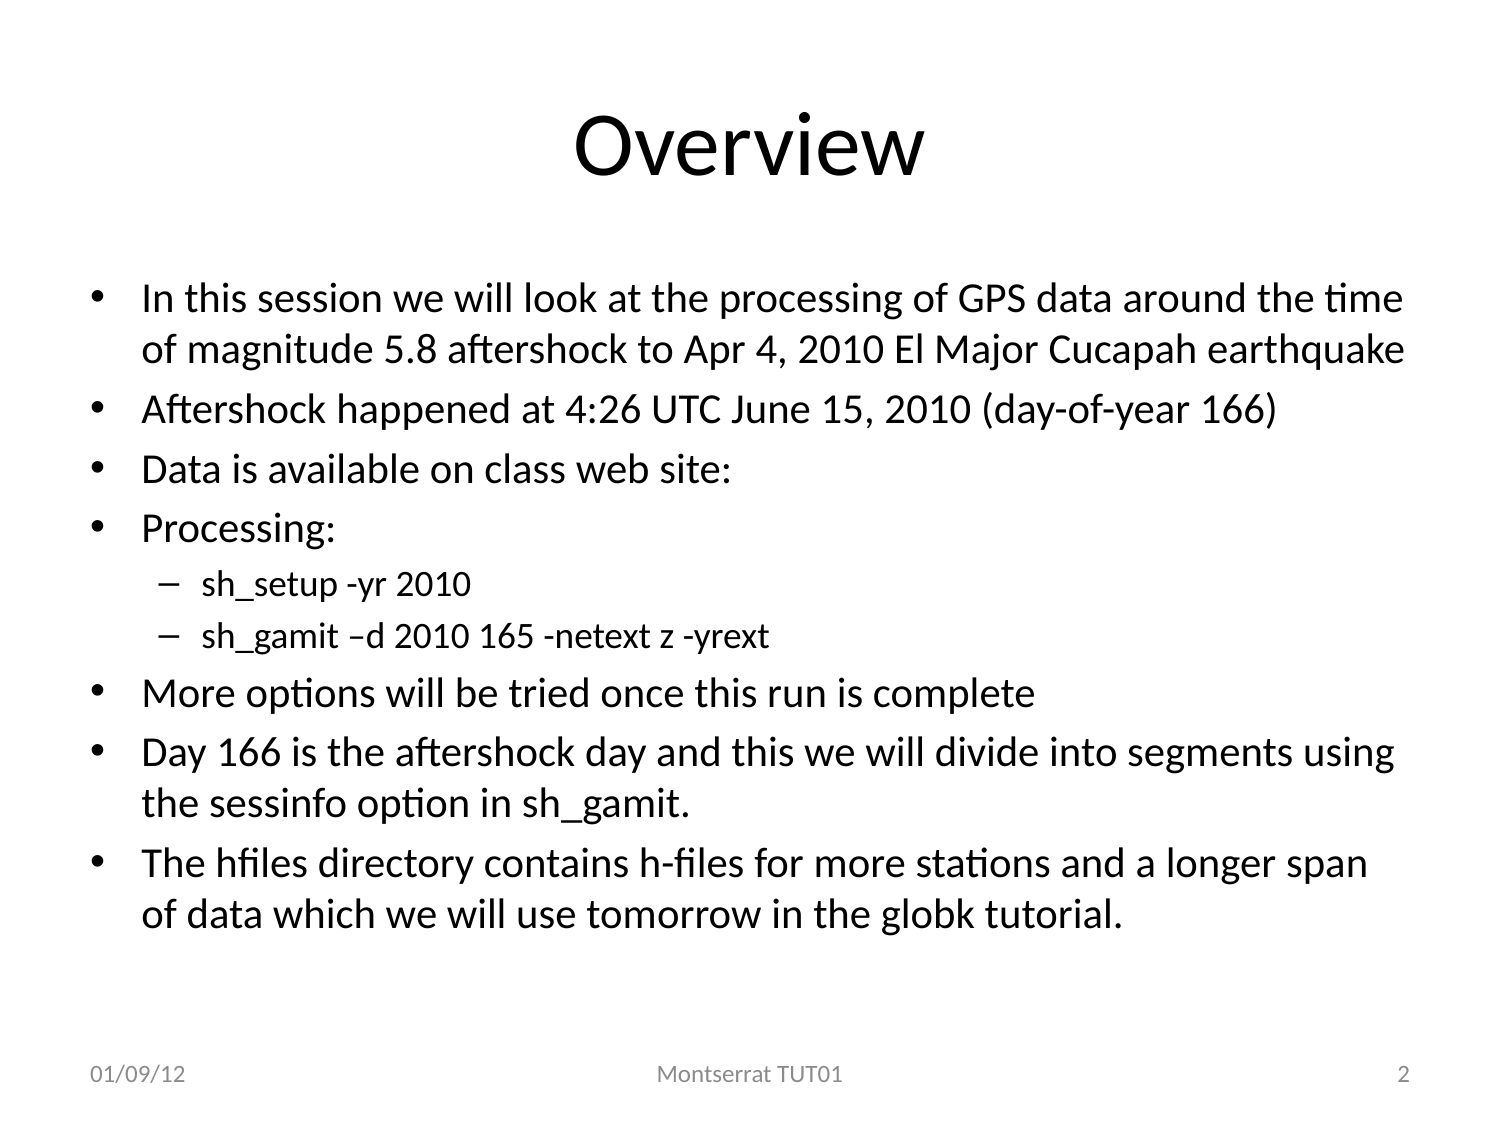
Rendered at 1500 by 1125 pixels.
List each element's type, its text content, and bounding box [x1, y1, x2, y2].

footer Montserrat TUT01 [512, 1042, 988, 1103]
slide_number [75, 1042, 425, 1103]
slide_number 2 [1074, 1042, 1425, 1103]
list In this session we will look at the processing of GPS data around the time of magnitude 5.8 aftershock to Apr 4, 2010 El Major Cucapah earthquake Aftershock happened at 4:26 UTC June 15, 2010 (day-of-year 166) Data is available on class web site: Processing: sh_setup -yr 2010 sh_gamit –d 2010 165 -netext z -yrext More options will be tried once this run is complete Day 166 is the aftershock day and this we will divide into segments using the sessinfo option in sh_gamit. The hfiles directory contains h-files for more stations and a longer span of data which we will use tomorrow in the globk tutorial. [75, 262, 1425, 1005]
title Overview [75, 45, 1425, 233]
